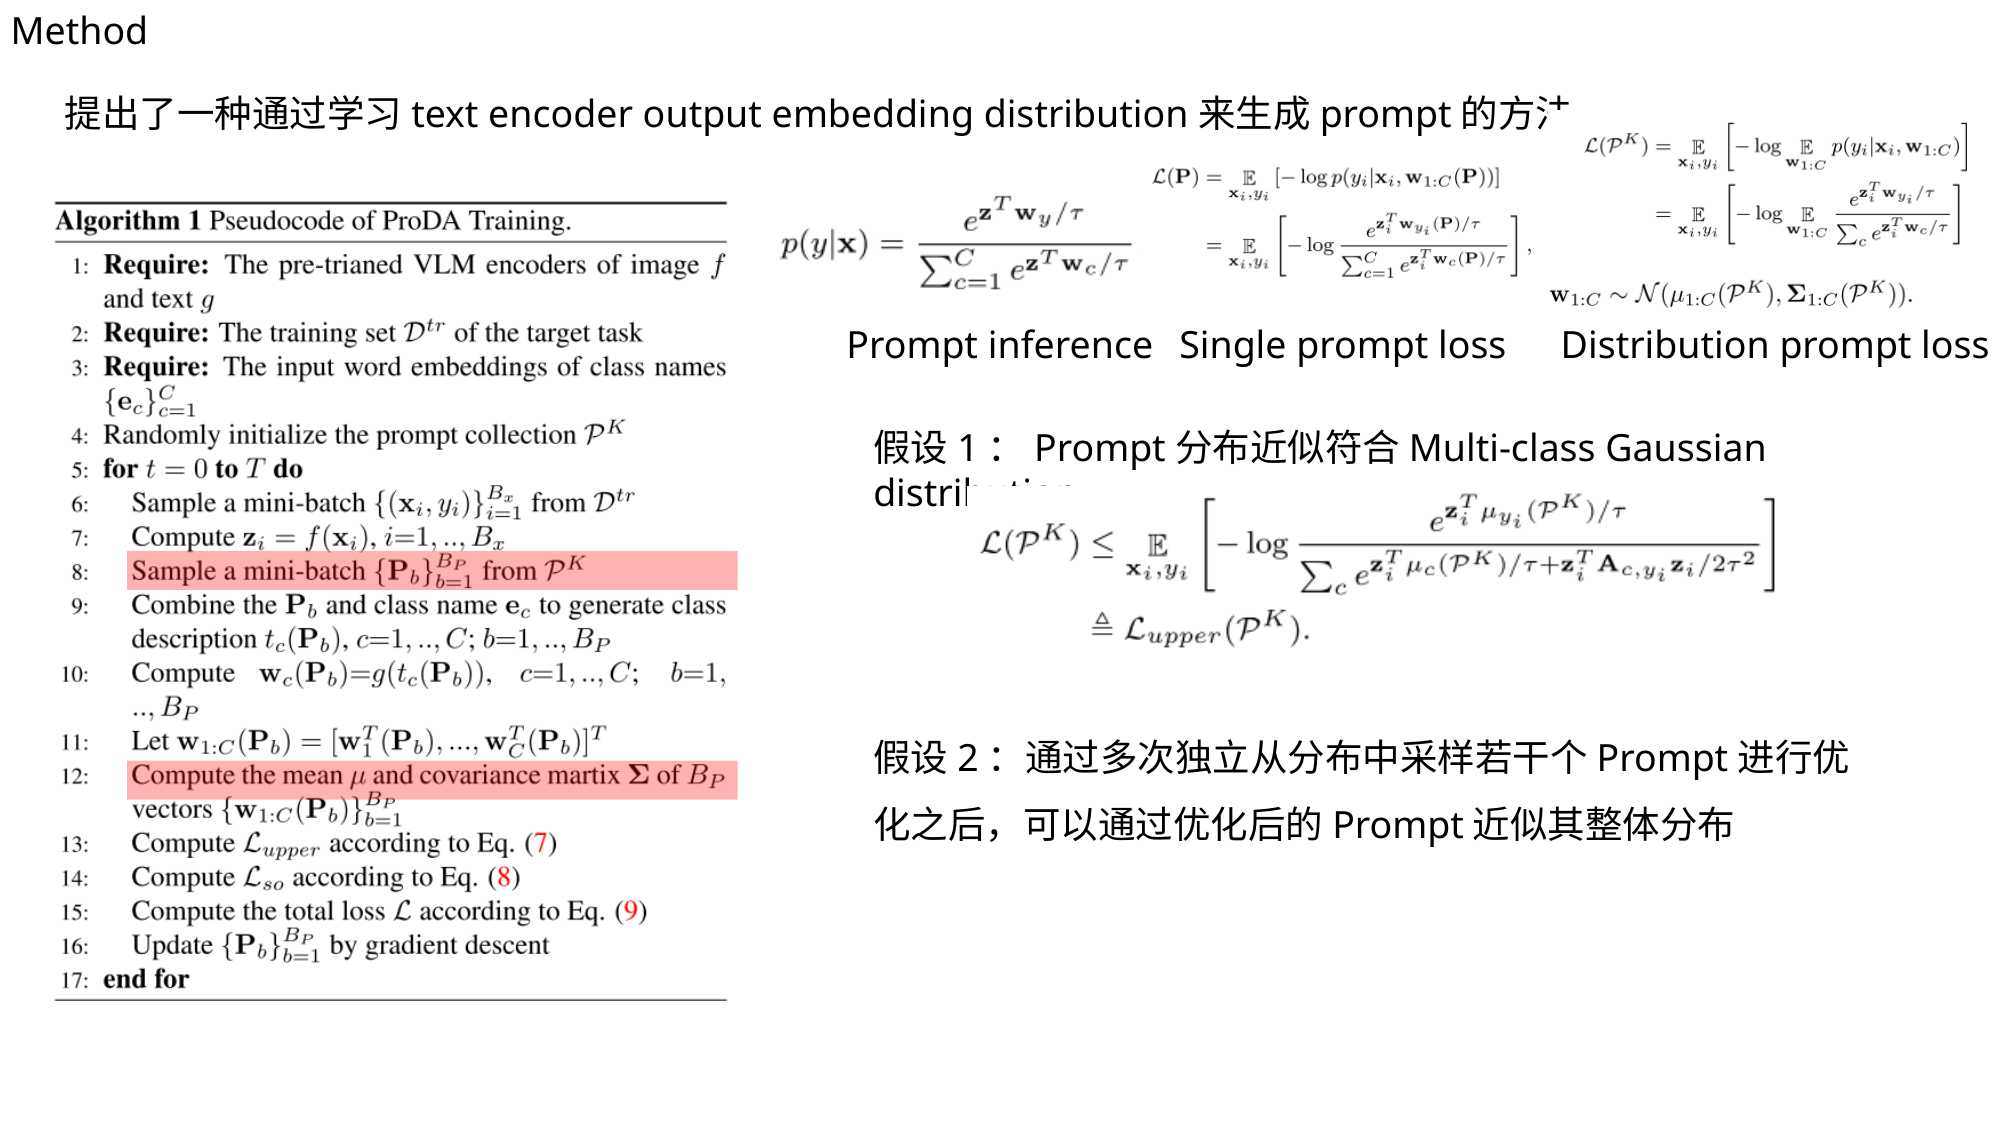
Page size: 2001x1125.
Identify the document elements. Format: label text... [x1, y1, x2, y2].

picture [1548, 110, 1979, 310]
text_box Single prompt loss [1164, 313, 1522, 374]
picture [49, 197, 748, 1010]
text_box 提出了一种通过学习text encoder output embedding distribution来生成prompt的方法 [50, 60, 1786, 143]
text_box Distribution prompt loss [1545, 313, 2000, 374]
picture [967, 486, 1784, 654]
picture [758, 152, 1532, 310]
text_box 假设2：通过多次独立从分布中采样若干个Prompt进行优化之后，可以通过优化后的Prompt近似其整体分布 [858, 703, 1900, 854]
text_box Method [0, 0, 164, 60]
text_box 假设1：Prompt分布近似符合Multi-class Gaussian distribution [858, 416, 1900, 522]
text_box Prompt inference [831, 313, 1164, 374]
